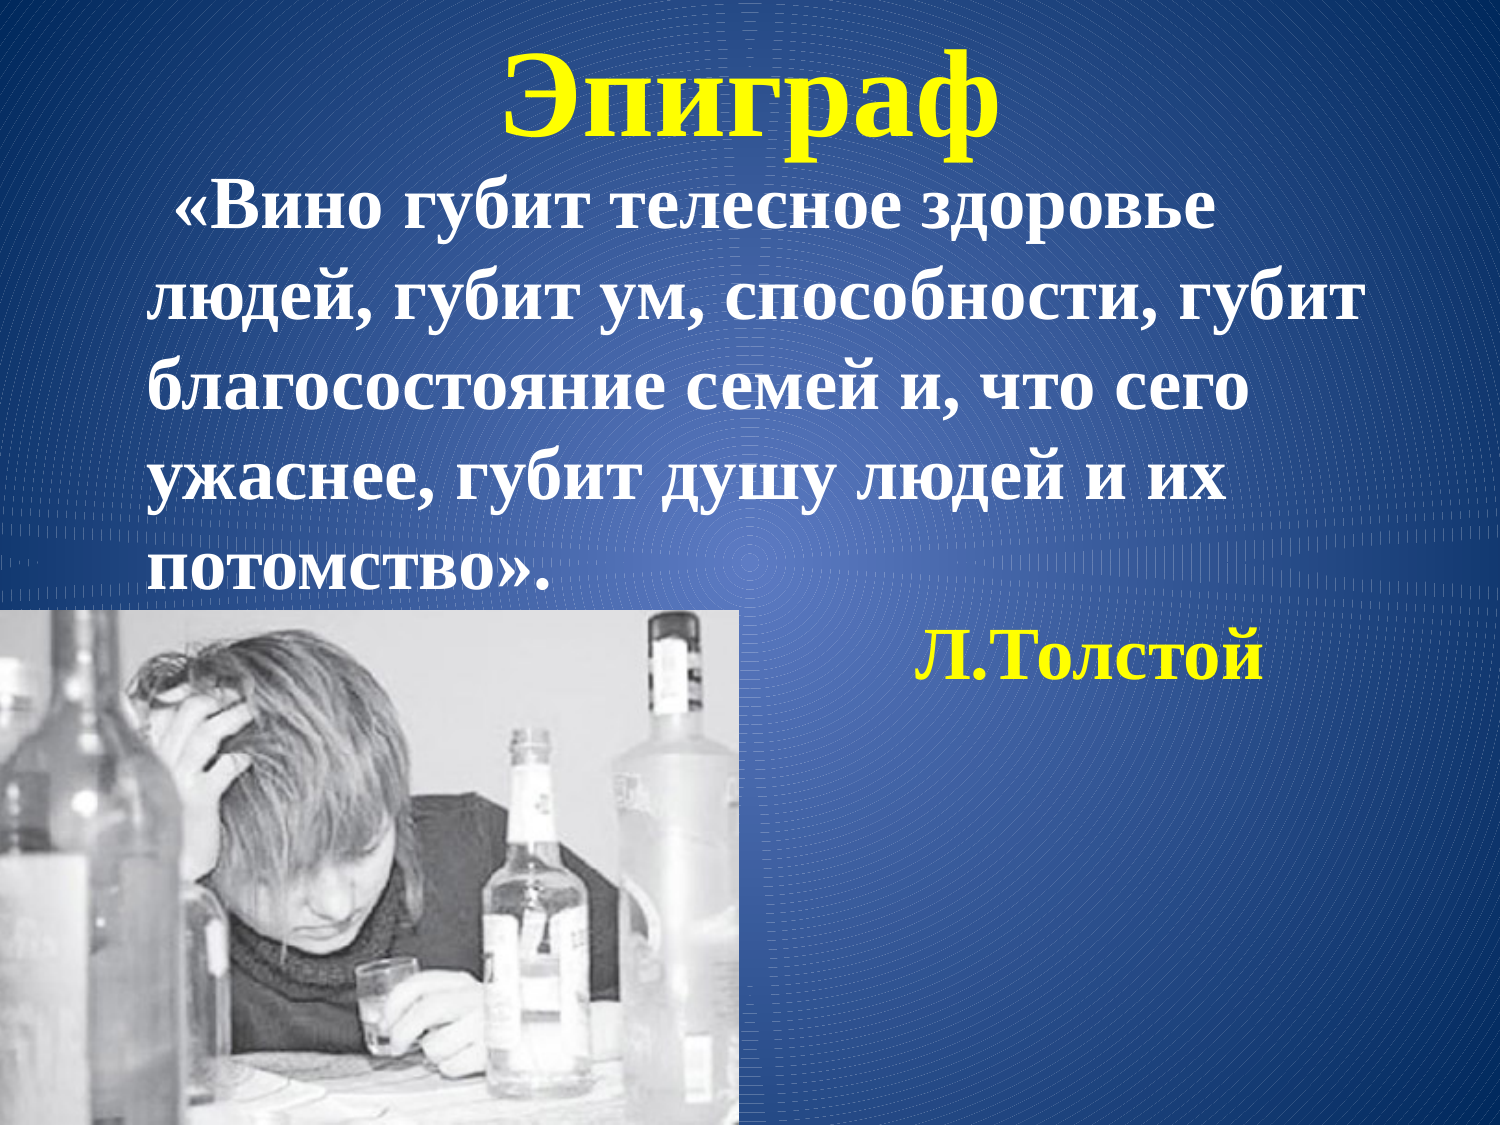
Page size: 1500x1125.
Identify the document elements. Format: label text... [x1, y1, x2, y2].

list «Вино губит телесное здоровье людей, губит ум, способности, губит благосостояние семей и, что сего ужаснее, губит душу людей и их потомство». Л.Толстой [74, 136, 1426, 1083]
picture [0, 609, 739, 1125]
title Эпиграф [74, 0, 1426, 136]
